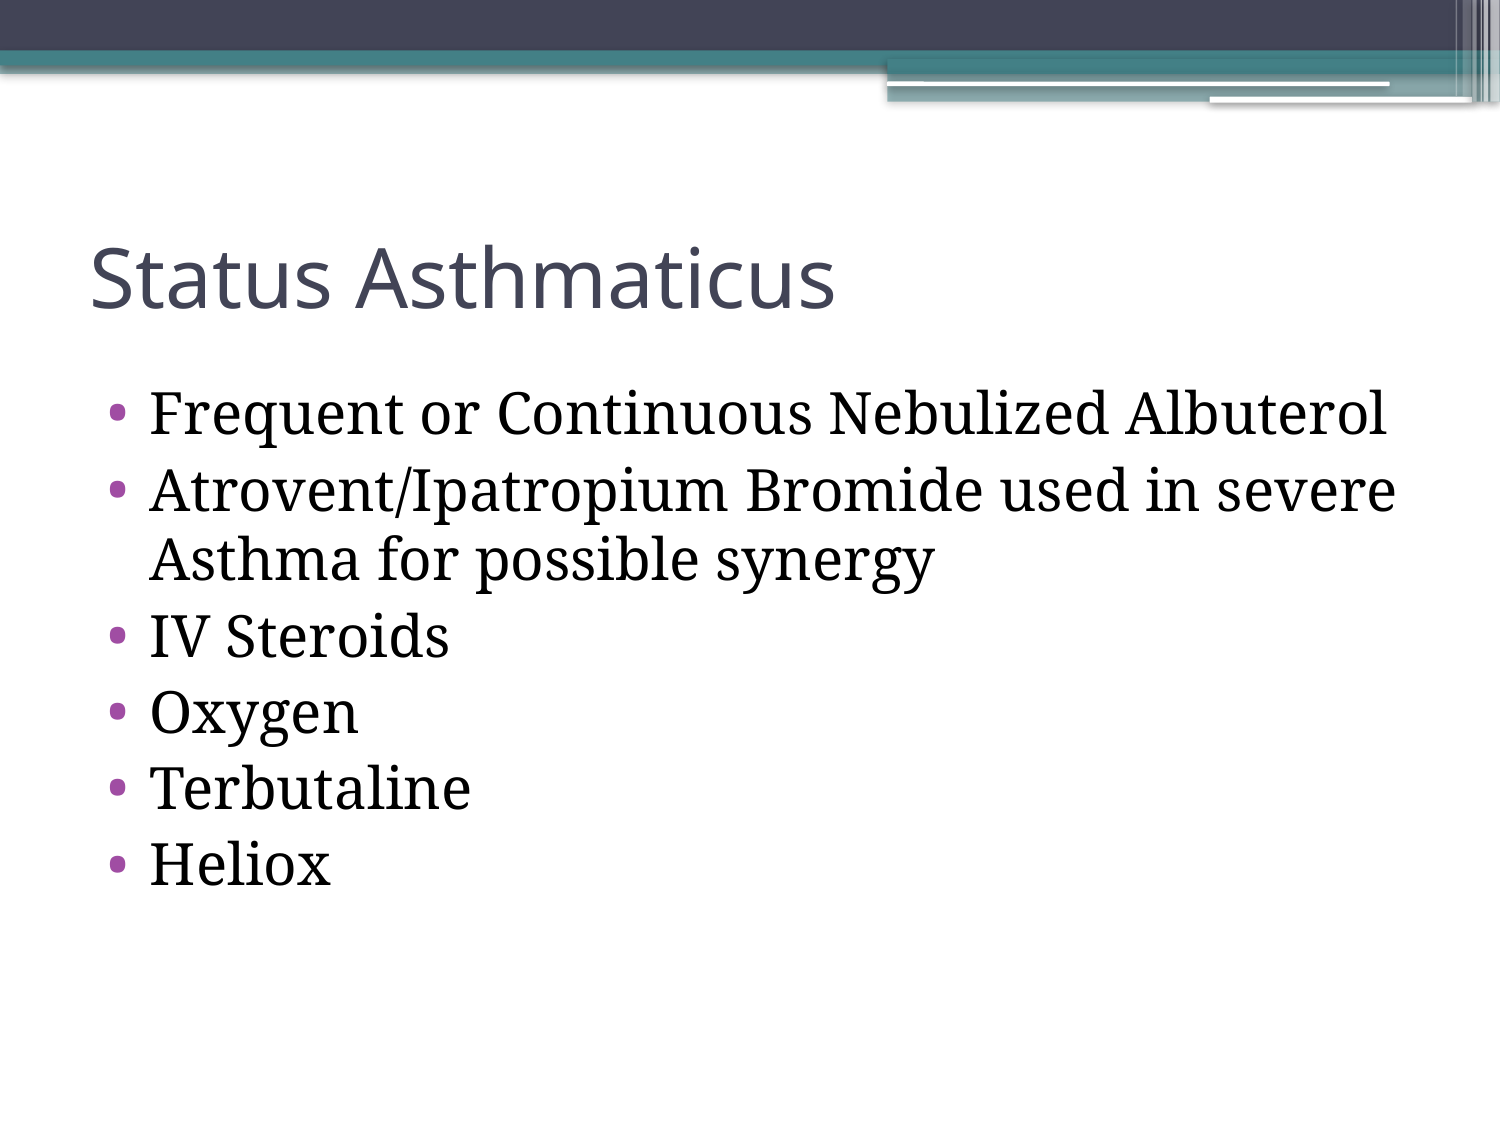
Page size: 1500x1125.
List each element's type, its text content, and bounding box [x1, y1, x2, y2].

list Frequent or Continuous Nebulized Albuterol Atrovent/Ipatropium Bromide used in severe Asthma for possible synergy IV Steroids Oxygen Terbutaline Heliox [75, 368, 1425, 1079]
title Status Asthmaticus [75, 187, 1425, 363]
